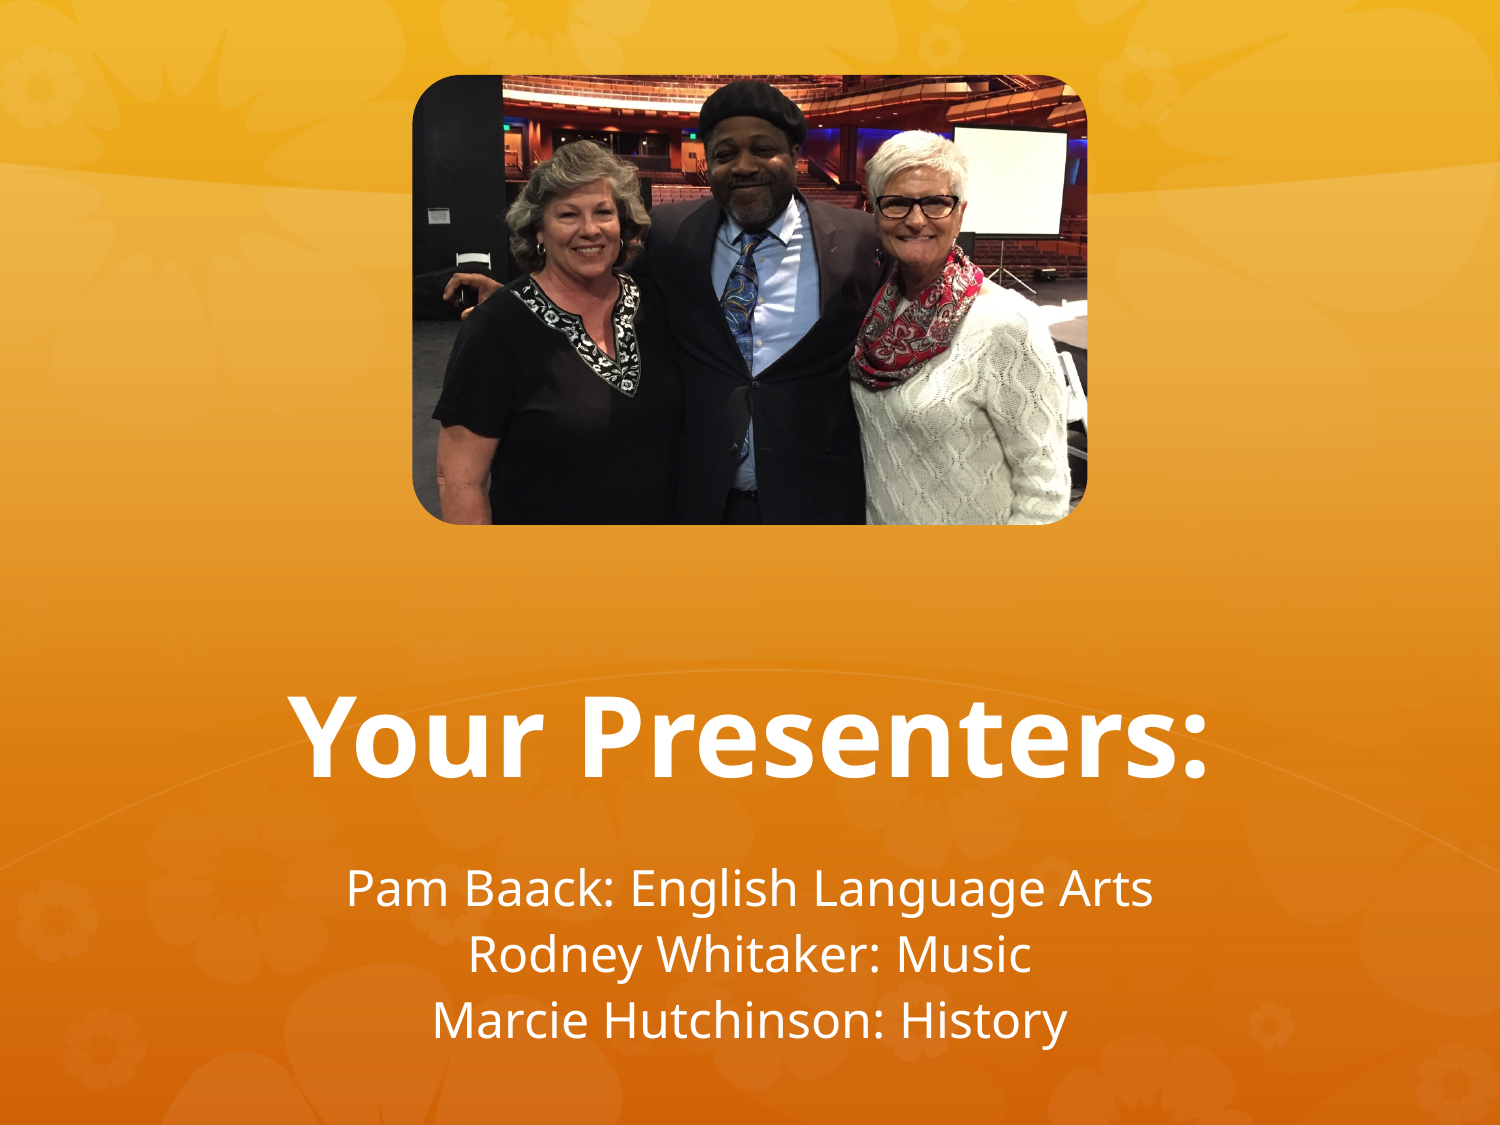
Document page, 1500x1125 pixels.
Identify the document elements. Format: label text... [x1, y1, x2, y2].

list Pam Baack: English Language Arts Rodney Whitaker: Music Marcie Hutchinson: History [128, 848, 1372, 1095]
title Your Presenters: [128, 533, 1372, 811]
picture [0, 0, 1500, 1125]
